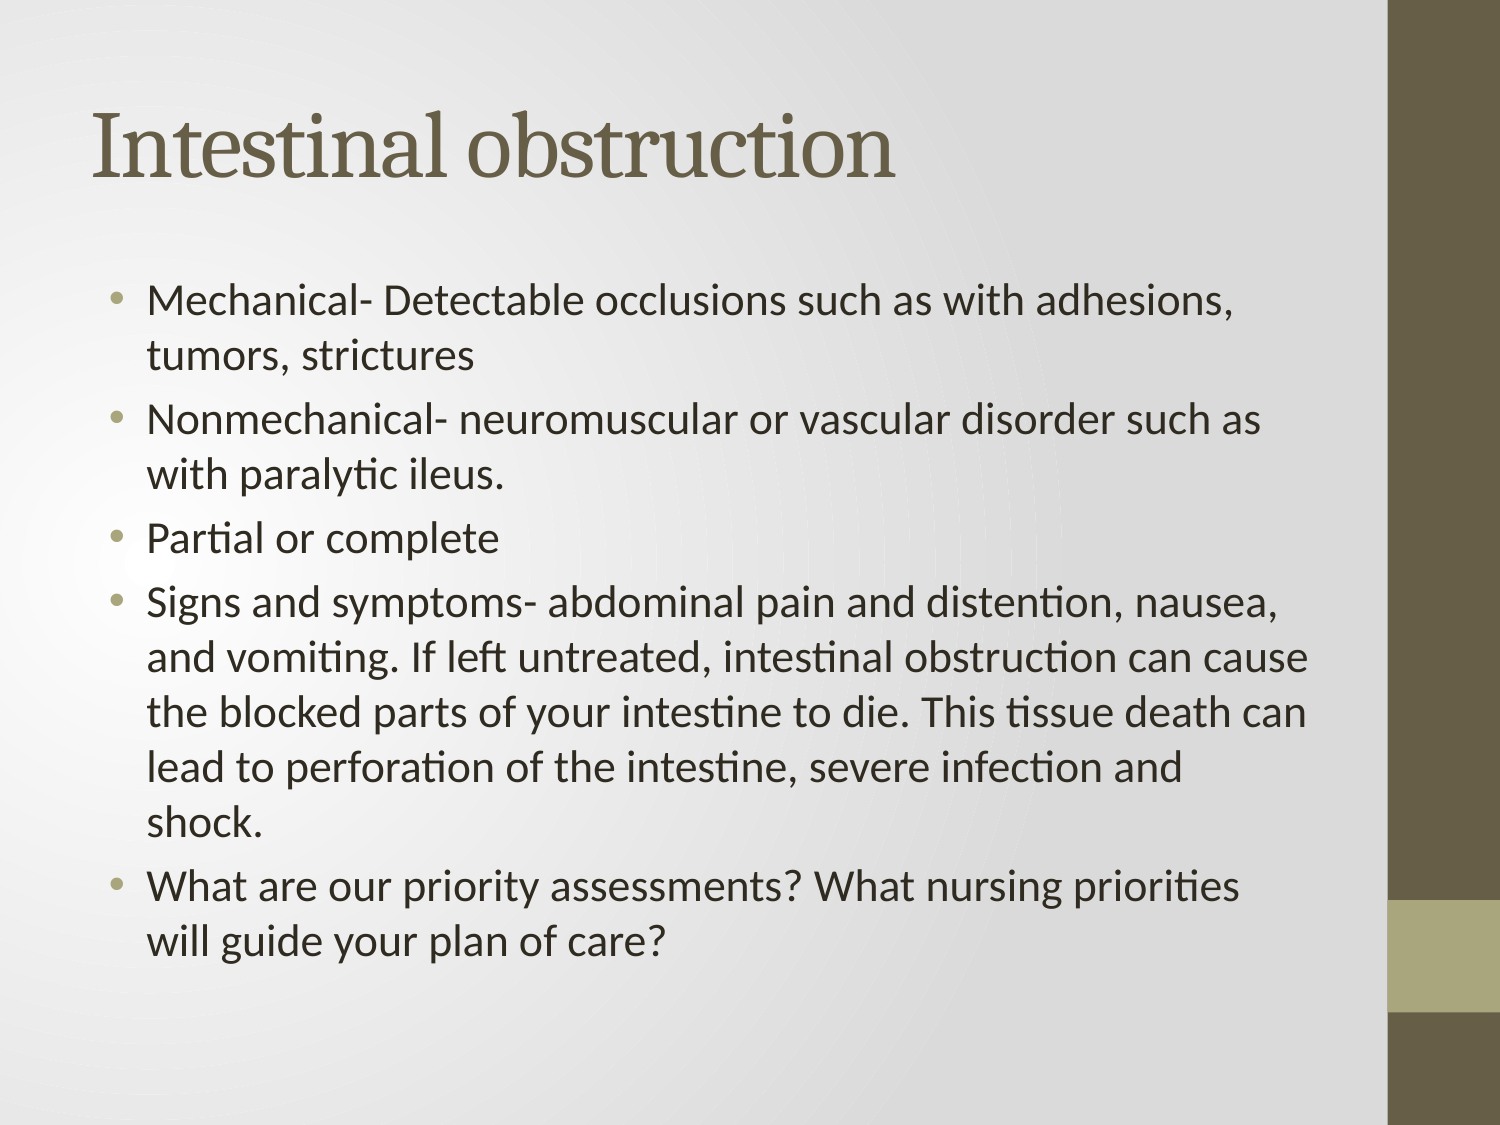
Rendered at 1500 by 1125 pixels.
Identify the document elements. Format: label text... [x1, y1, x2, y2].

title Intestinal obstruction [75, 45, 1325, 233]
list Mechanical- Detectable occlusions such as with adhesions, tumors, strictures Nonmechanical- neuromuscular or vascular disorder such as with paralytic ileus. Partial or complete Signs and symptoms- abdominal pain and distention, nausea, and vomiting. If left untreated, intestinal obstruction can cause the blocked parts of your intestine to die. This tissue death can lead to perforation of the intestine, severe infection and shock. What are our priority assessments? What nursing priorities will guide your plan of care? [75, 262, 1325, 1050]
